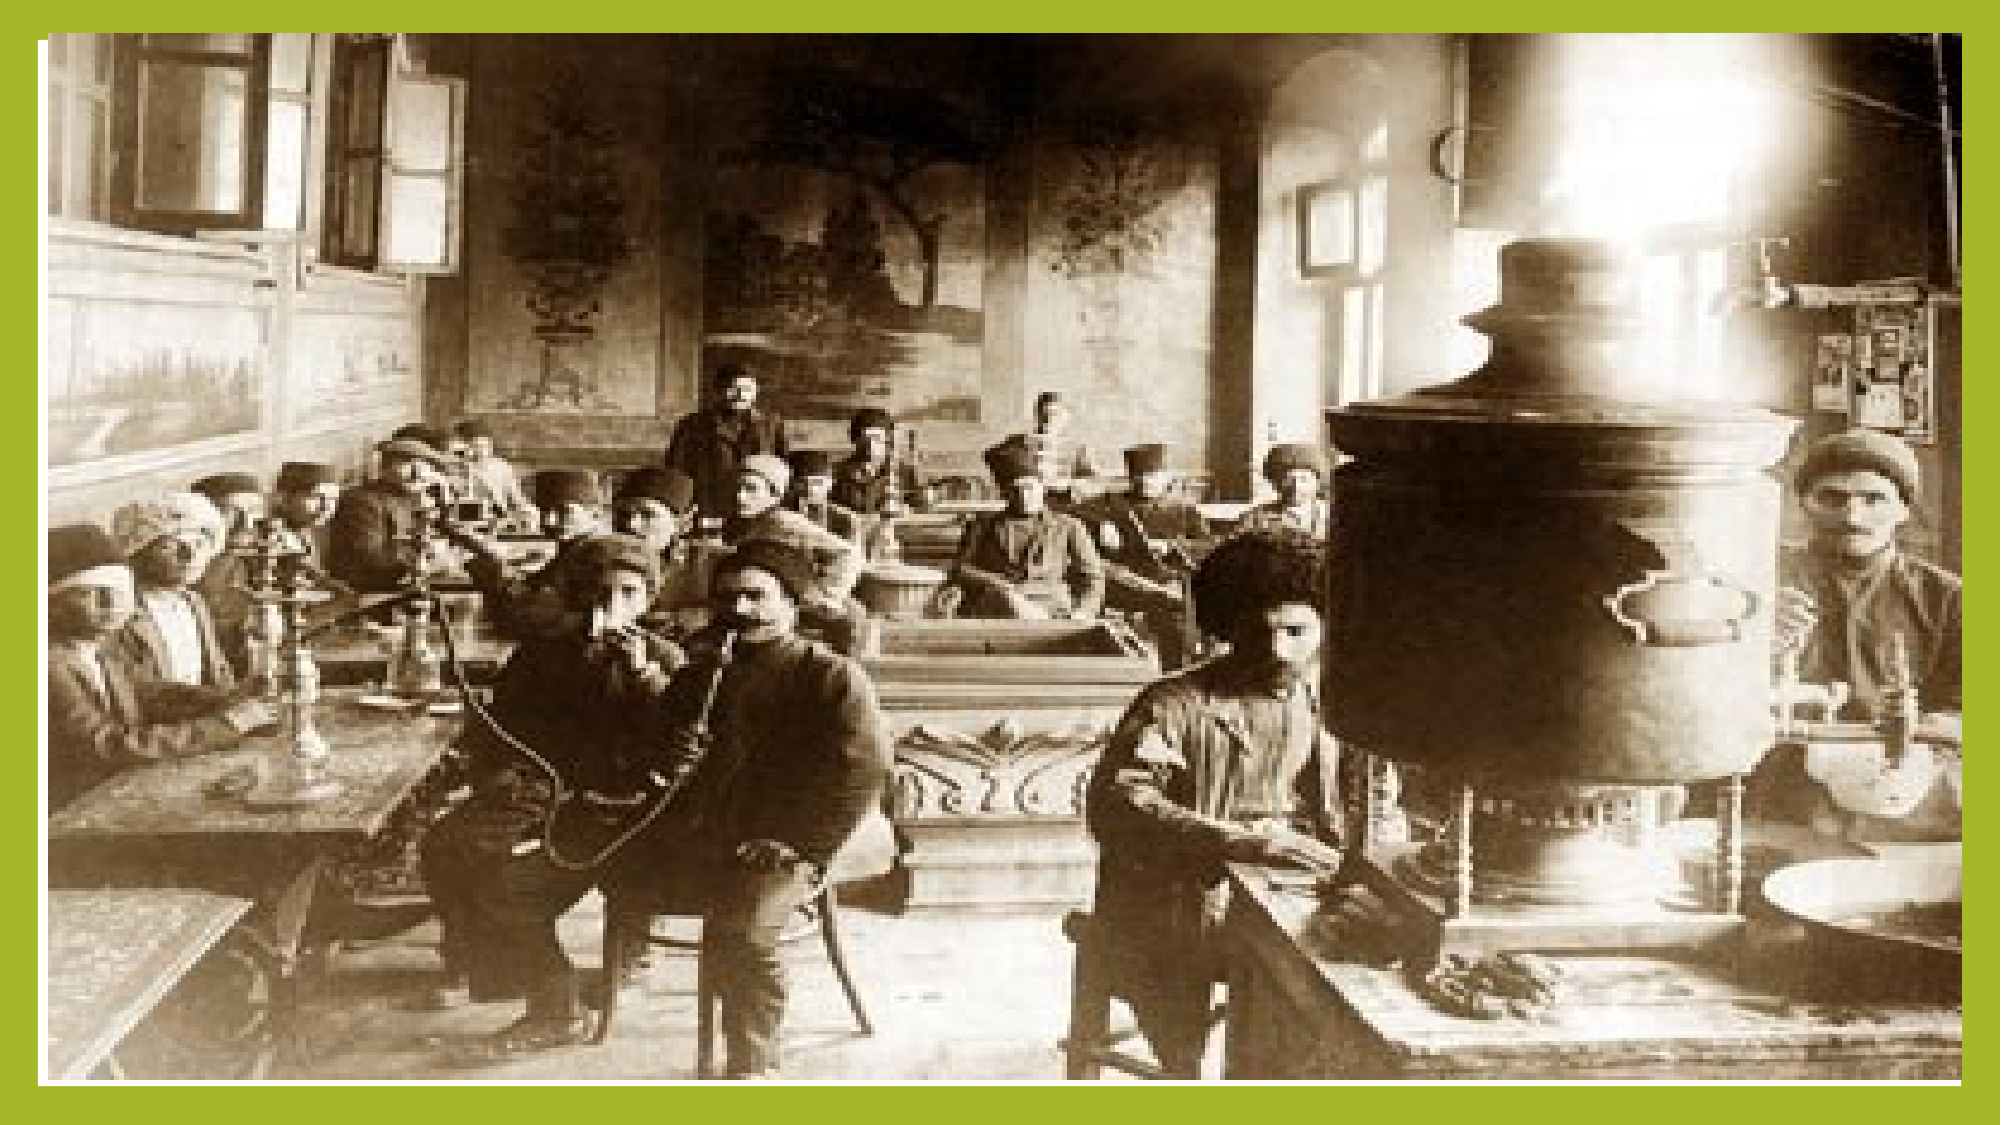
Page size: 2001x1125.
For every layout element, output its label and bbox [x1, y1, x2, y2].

picture [48, 33, 1962, 1081]
